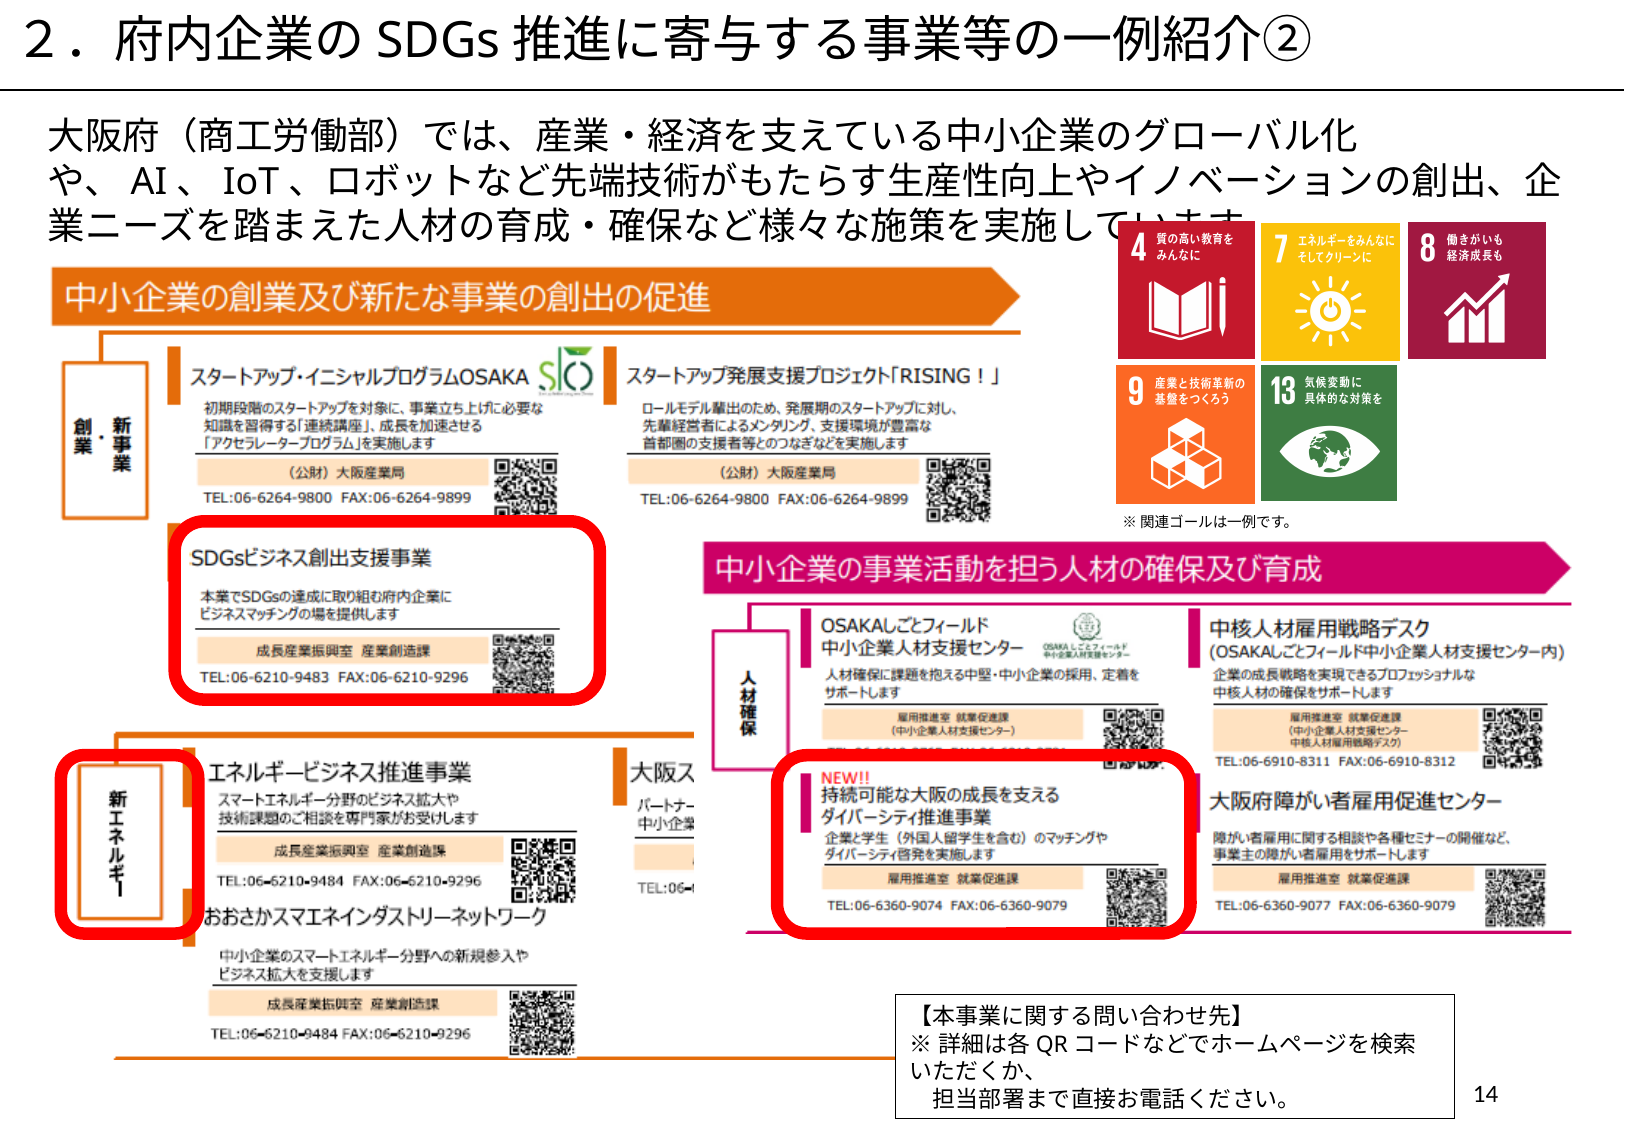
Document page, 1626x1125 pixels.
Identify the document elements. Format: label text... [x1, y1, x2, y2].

picture [1408, 222, 1546, 360]
text_box 大阪府（商工労働部）では、産業・経済を支えている中小企業のグローバル化や、AI、IoT、ロボットなど先端技術がもたらす生産性向上やイノベーションの創出、企業ニーズを踏まえた人材の育成・確保など様々な施策を実施しています。 [32, 104, 1597, 254]
text_box 13 [1147, 1069, 1514, 1125]
picture [1261, 222, 1400, 361]
text_box 【本事業に関する問い合わせ先】 ※詳細は各QRコードなどでホームページを検索いただくか、 担当部署まで直接お電話ください。 [895, 994, 1455, 1119]
picture [1117, 221, 1255, 359]
text_box ※関連ゴールは一例です。 [1107, 505, 1625, 538]
picture [32, 243, 1582, 1060]
picture [1115, 365, 1255, 505]
text_box ２．府内企業のSDGs推進に寄与する事業等の一例紹介② [0, 0, 1625, 90]
picture [1261, 365, 1398, 502]
text_box [58, 759, 67, 930]
